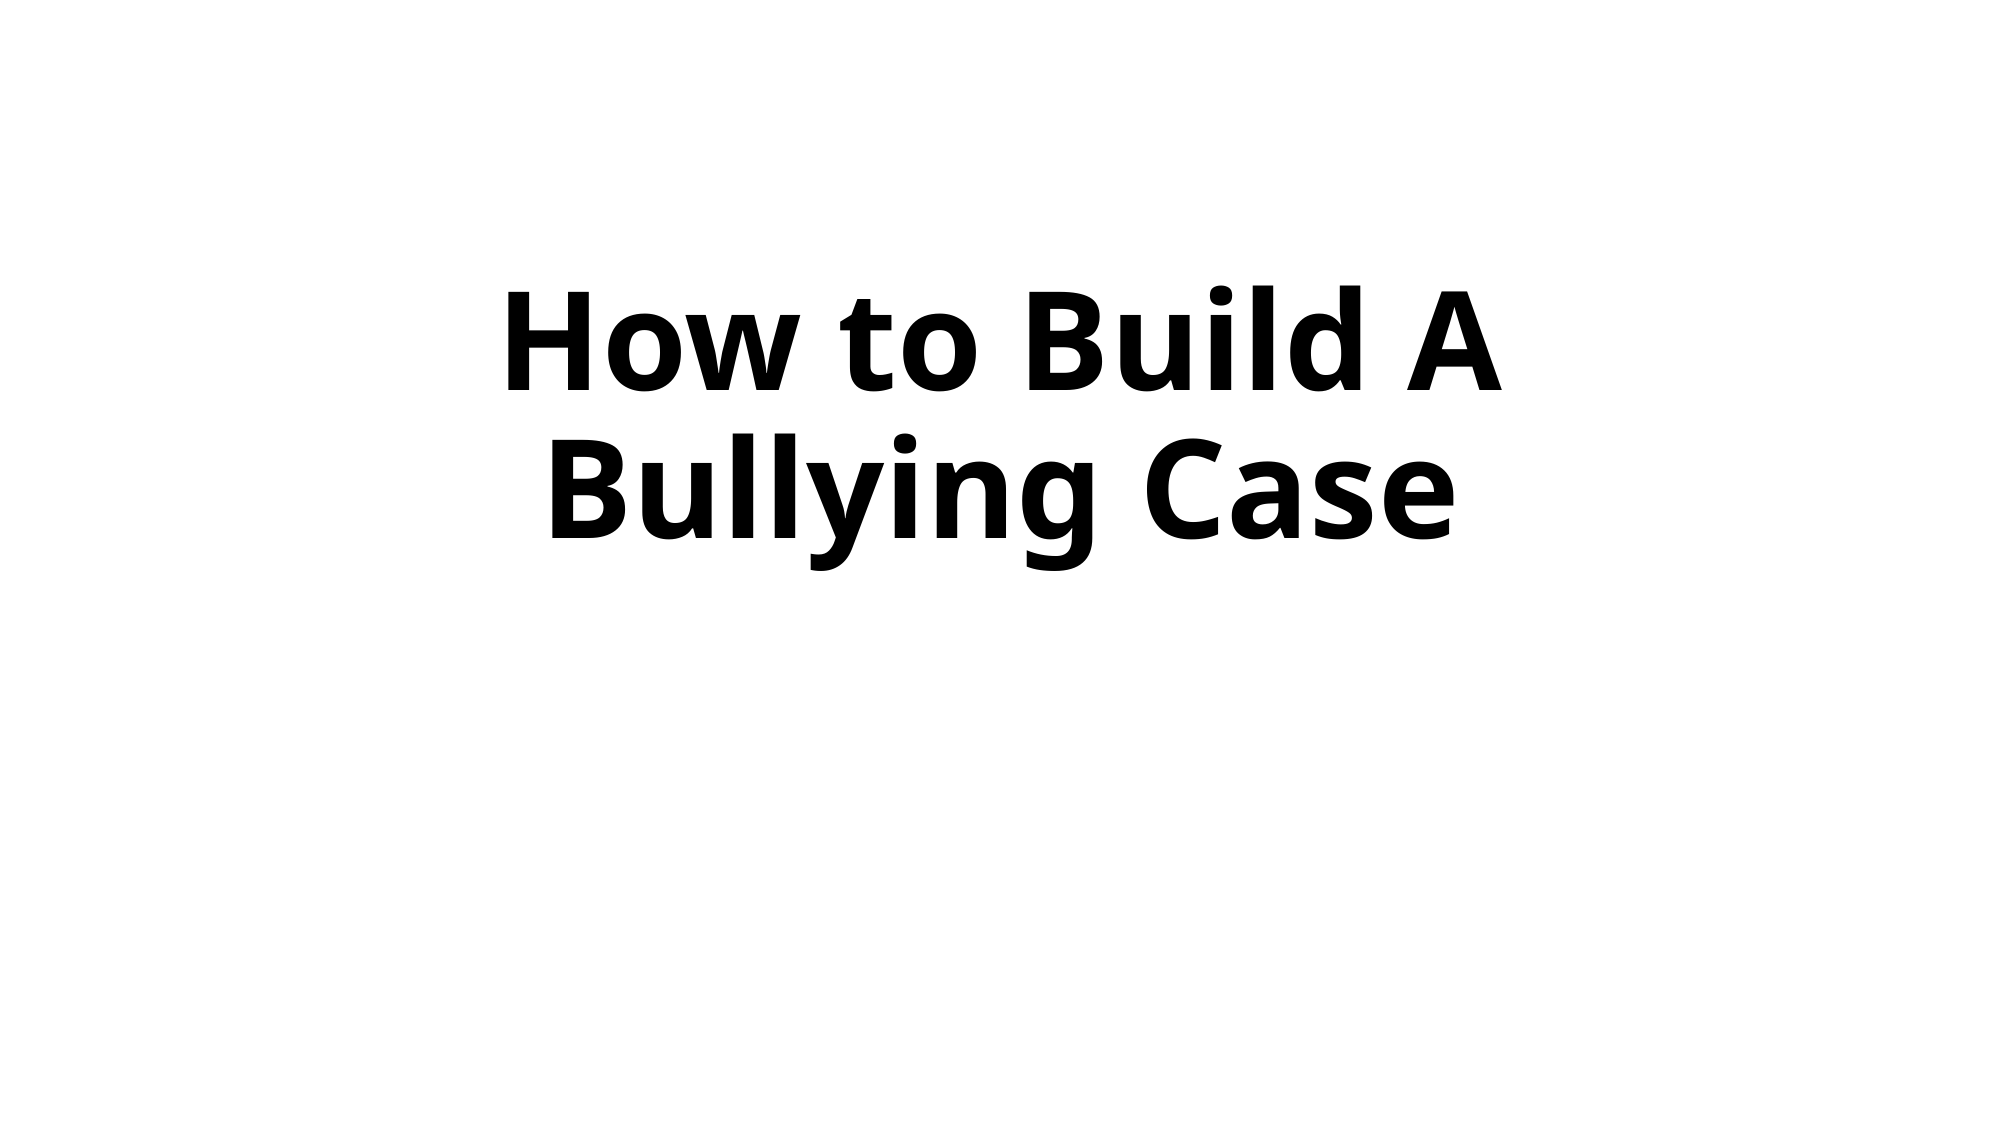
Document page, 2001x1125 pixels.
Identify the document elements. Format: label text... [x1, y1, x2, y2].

title How to Build A Bullying Case [249, 184, 1750, 576]
